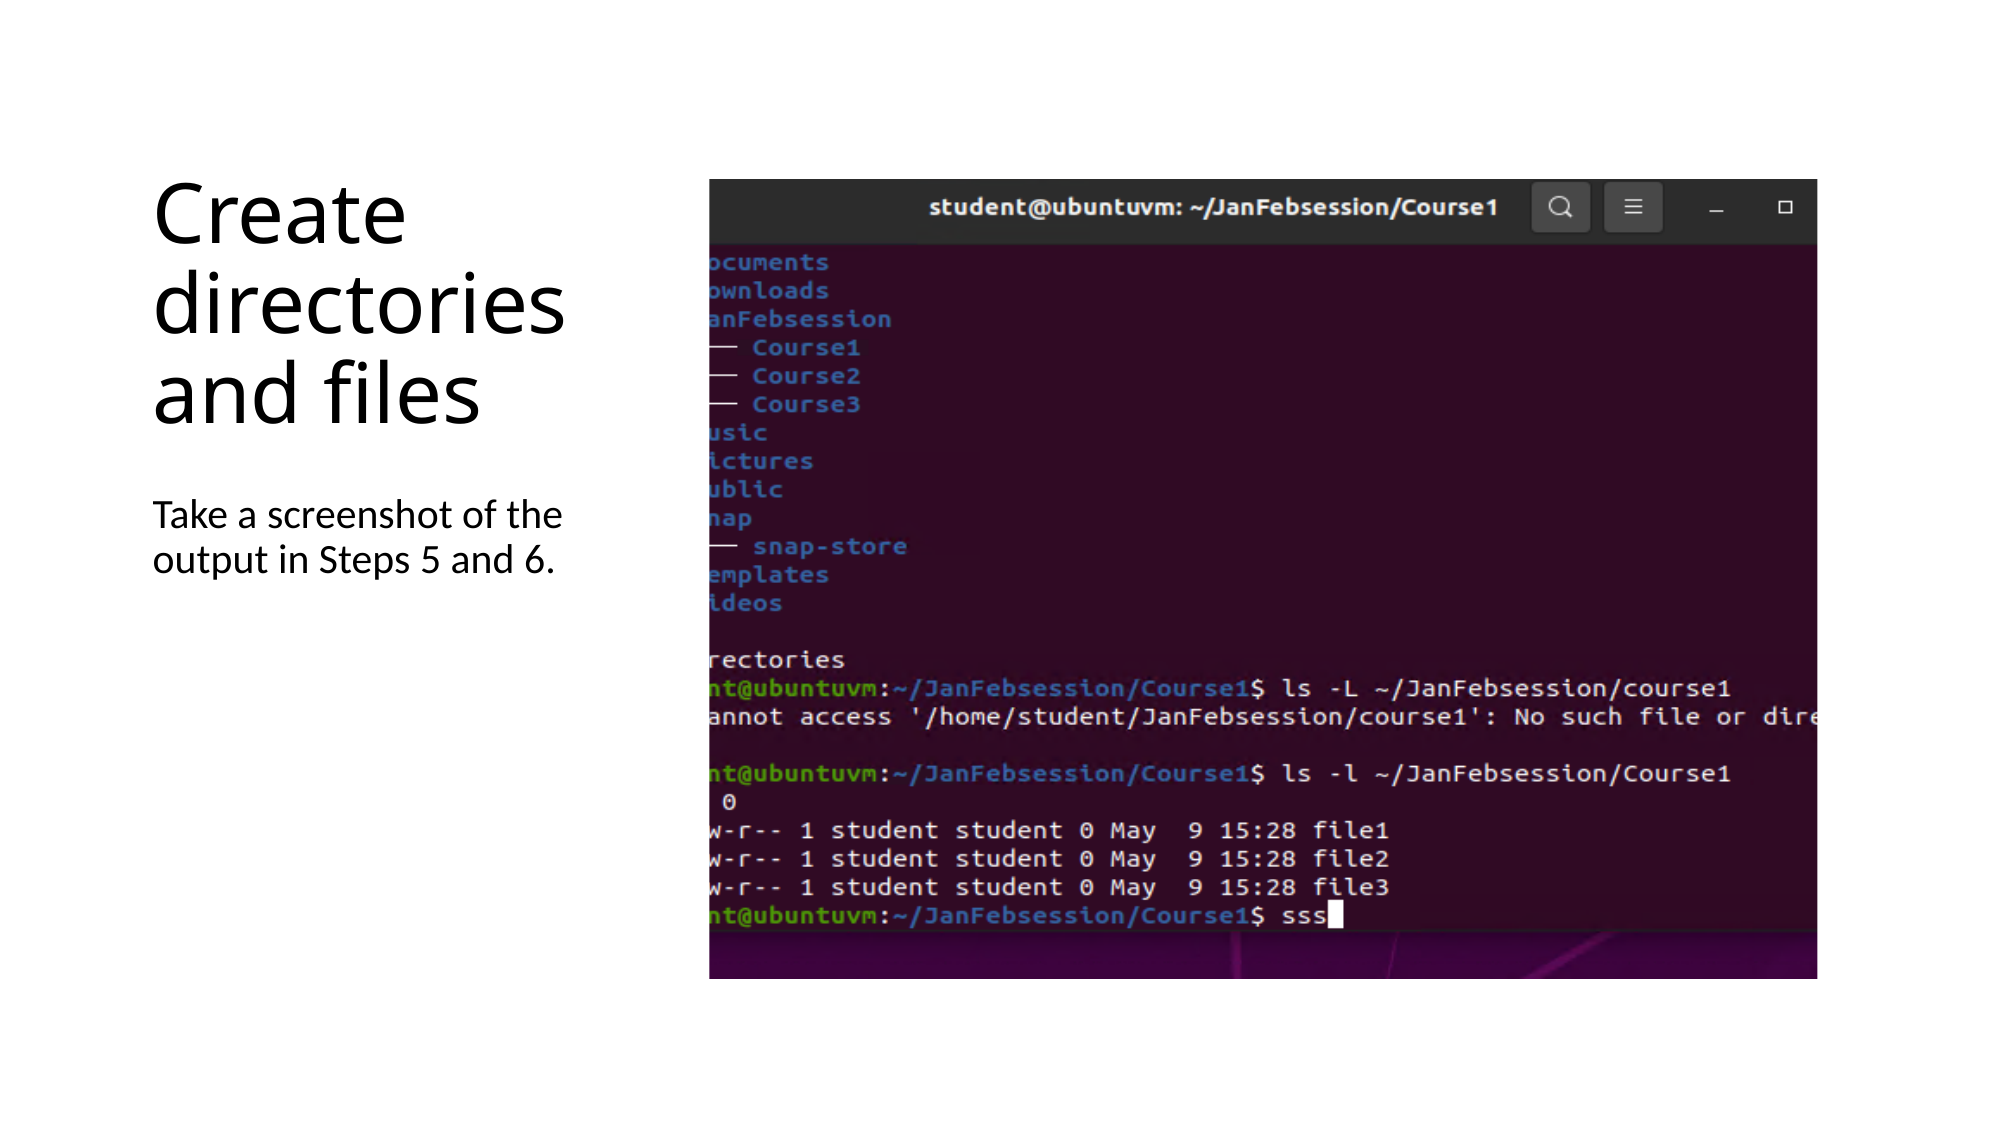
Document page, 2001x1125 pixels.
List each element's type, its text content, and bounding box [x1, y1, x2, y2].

picture [709, 179, 1818, 979]
list Take a screenshot of the output in Steps 5 and 6. [137, 485, 588, 656]
title Create directories and files [137, 140, 588, 450]
